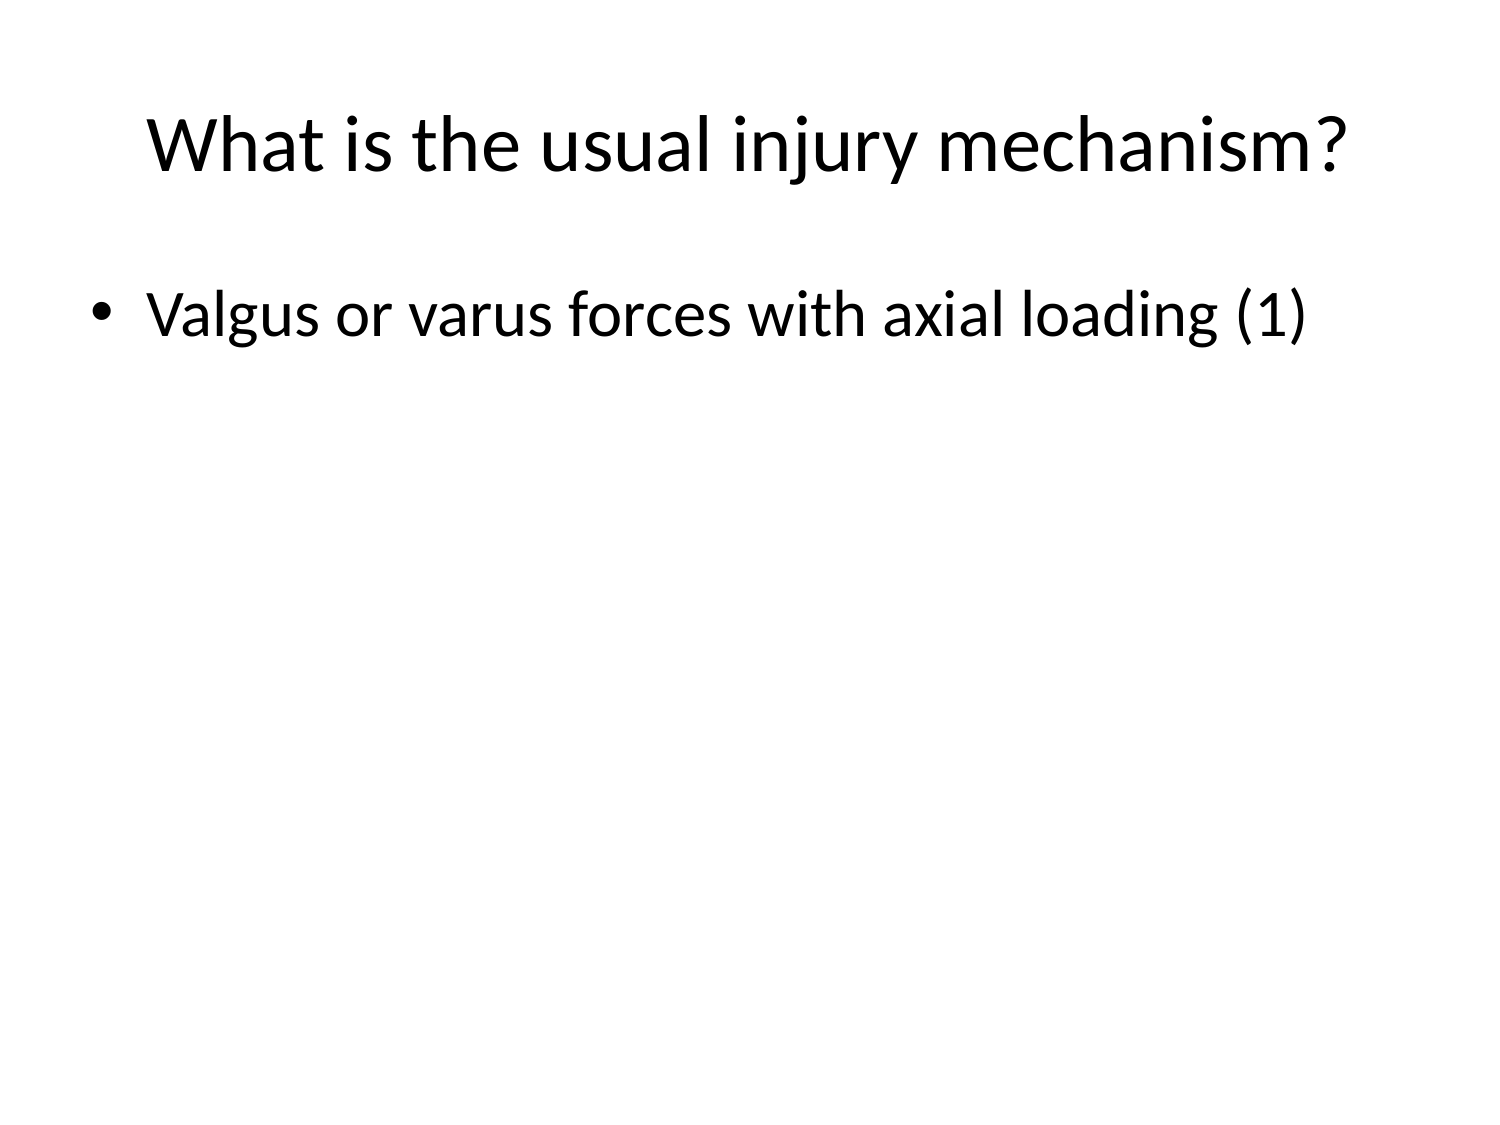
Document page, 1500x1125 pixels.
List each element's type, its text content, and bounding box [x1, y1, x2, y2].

title What is the usual injury mechanism? [75, 45, 1425, 233]
list Valgus or varus forces with axial loading (1) [75, 262, 1425, 1005]
